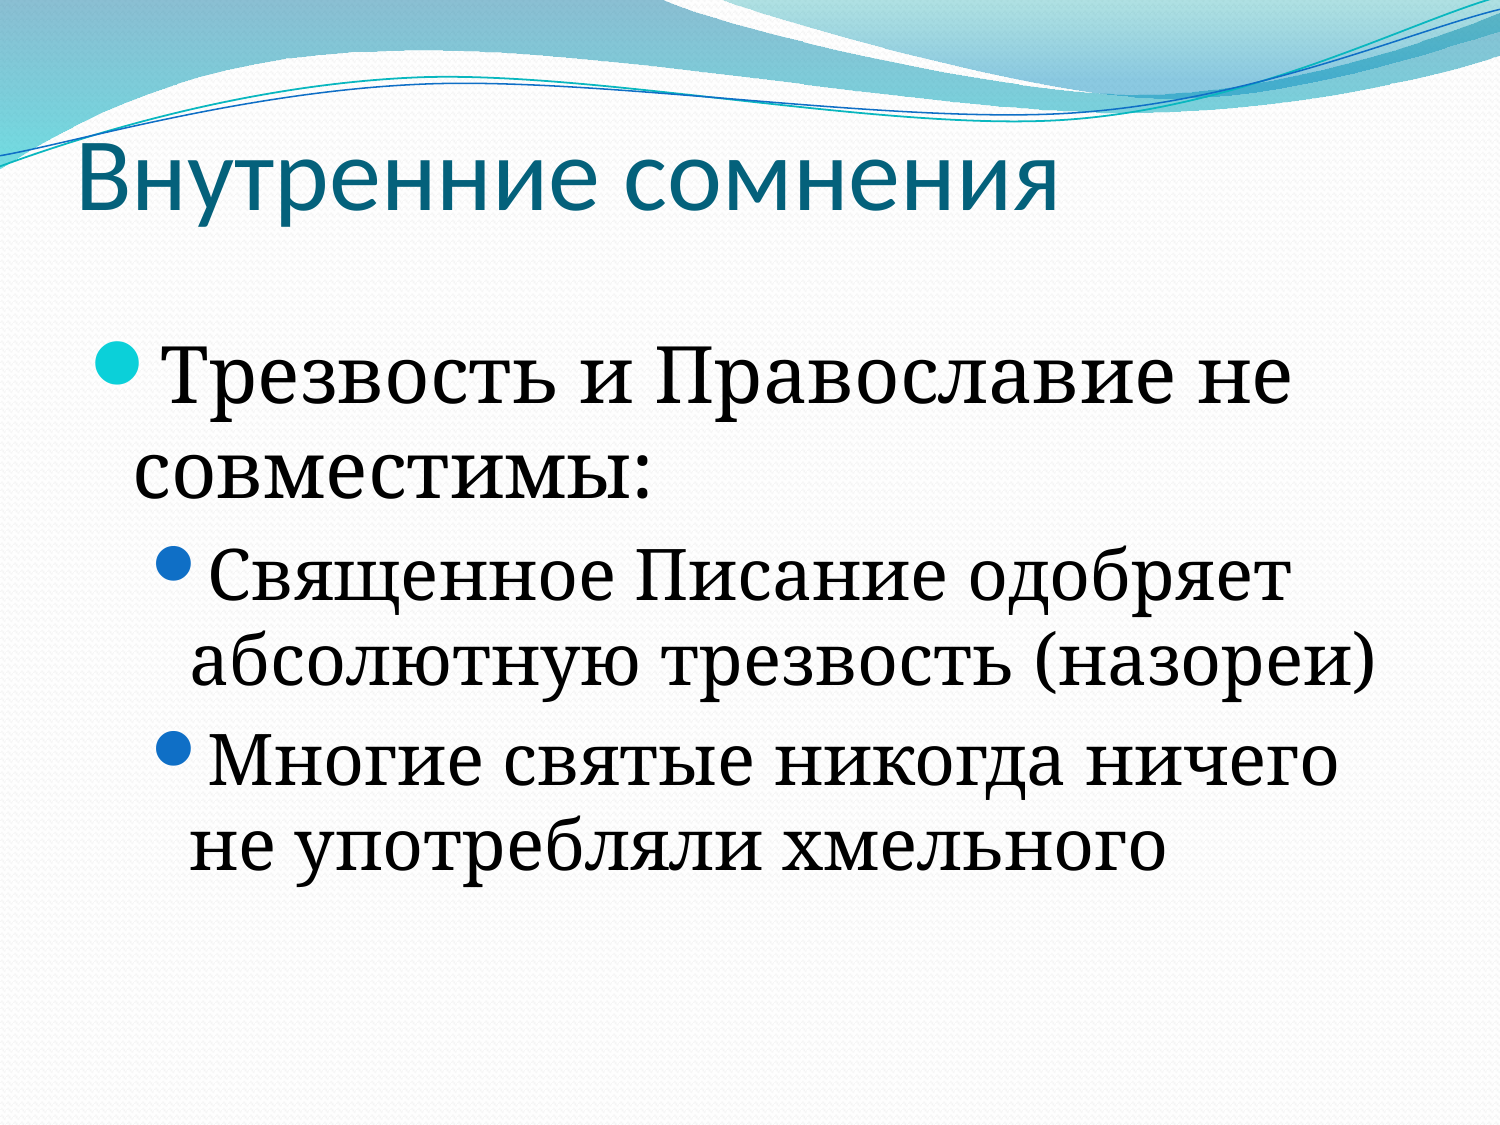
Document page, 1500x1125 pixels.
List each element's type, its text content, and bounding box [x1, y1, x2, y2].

title Внутренние сомнения [75, 54, 1425, 232]
list Трезвость и Православие не совместимы: Священное Писание одобряет абсолютную трезвость (назореи) Многие святые никогда ничего не употребляли хмельного [75, 317, 1425, 1038]
